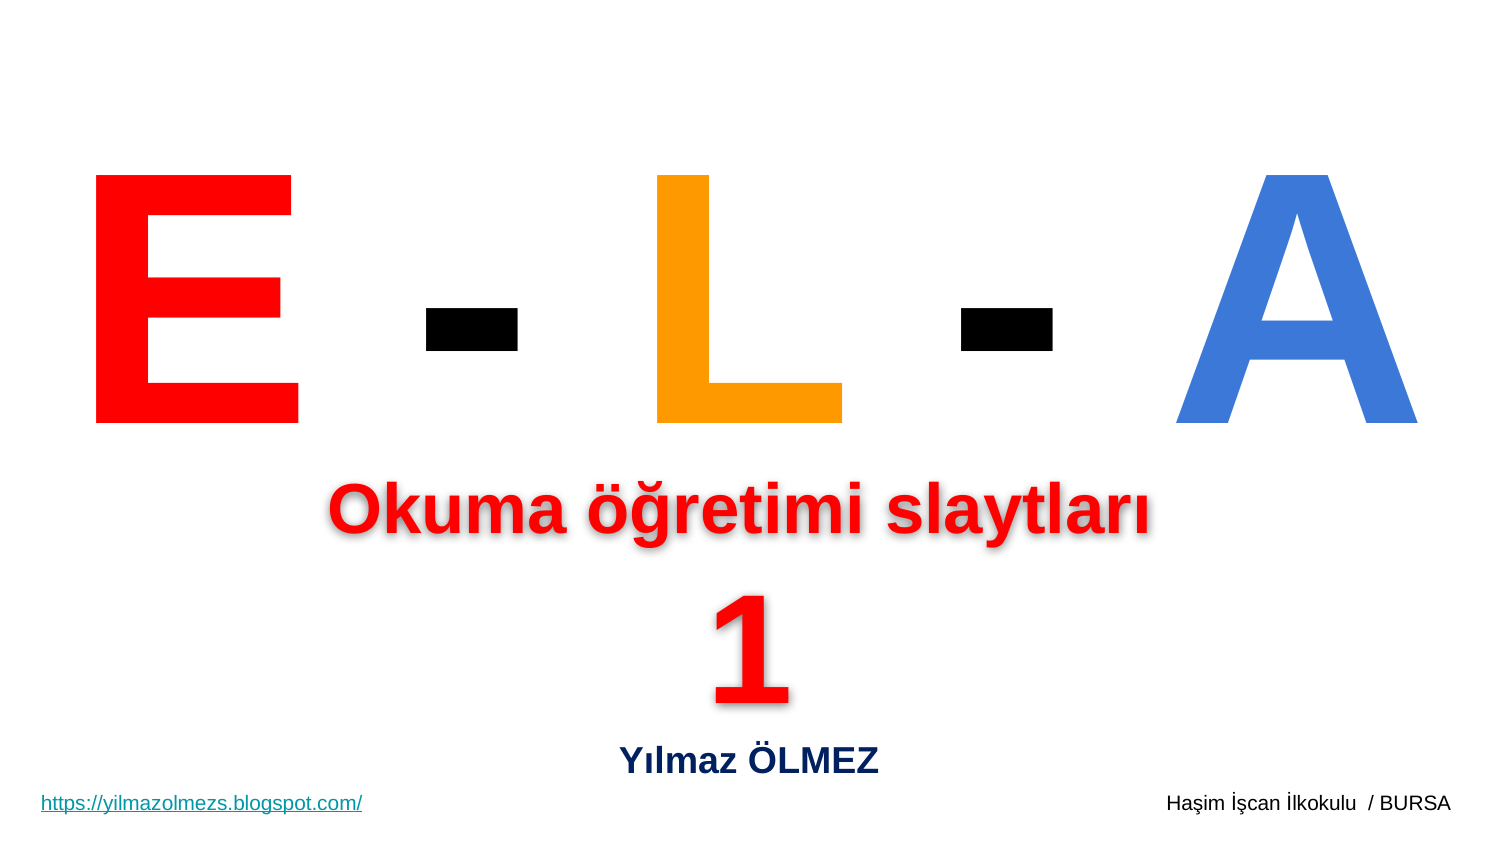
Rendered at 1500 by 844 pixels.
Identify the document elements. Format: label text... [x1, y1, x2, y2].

title E - L - A [51, 17, 1449, 444]
text_box Yılmaz ÖLMEZ https://yilmazolmezs.blogspot.com/ Haşim İşcan İlkokulu / BURSA [9, 728, 1500, 824]
subtitle Okuma öğretimi slaytları 1 [51, 447, 1449, 728]
